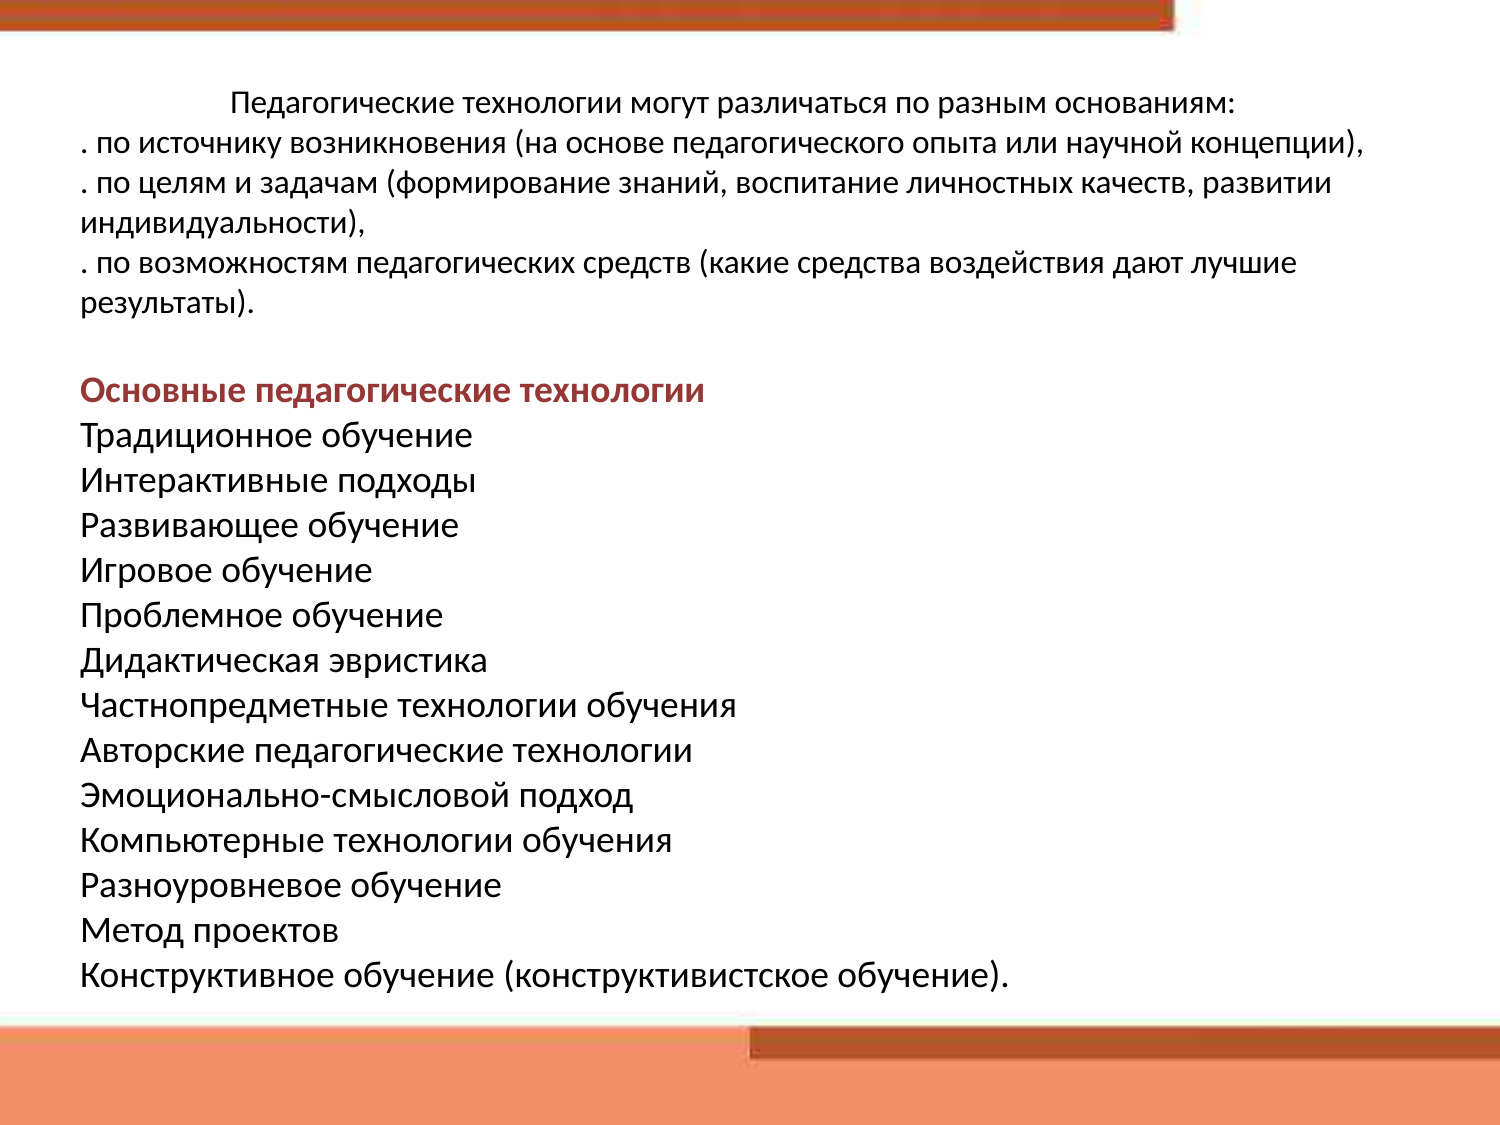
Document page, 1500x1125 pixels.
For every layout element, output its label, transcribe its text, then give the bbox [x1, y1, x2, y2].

picture [0, 0, 1500, 1125]
title Педагогические технологии могут различаться по разным основаниям: . по источнику возникновения (на основе педагогического опыта или научной концепции), . по целям и задачам (формирование знаний, воспитание личностных качеств, развитии индивидуальности), . по возможностям педагогических средств (какие средства воздействия дают лучшие результаты). Основные педагогические технологии Традиционное обучение Интерактивные подходы Развивающее обучение Игровое обучение Проблемное обучение Дидактическая эвристика Частнопредметные технологии обучения Авторские педагогические технологии Эмоционально-смысловой подход Компьютерные технологии обучения Разноуровневое обучение Метод проектов Конструктивное обучение (конструктивистское обучение). [64, 160, 1415, 1094]
